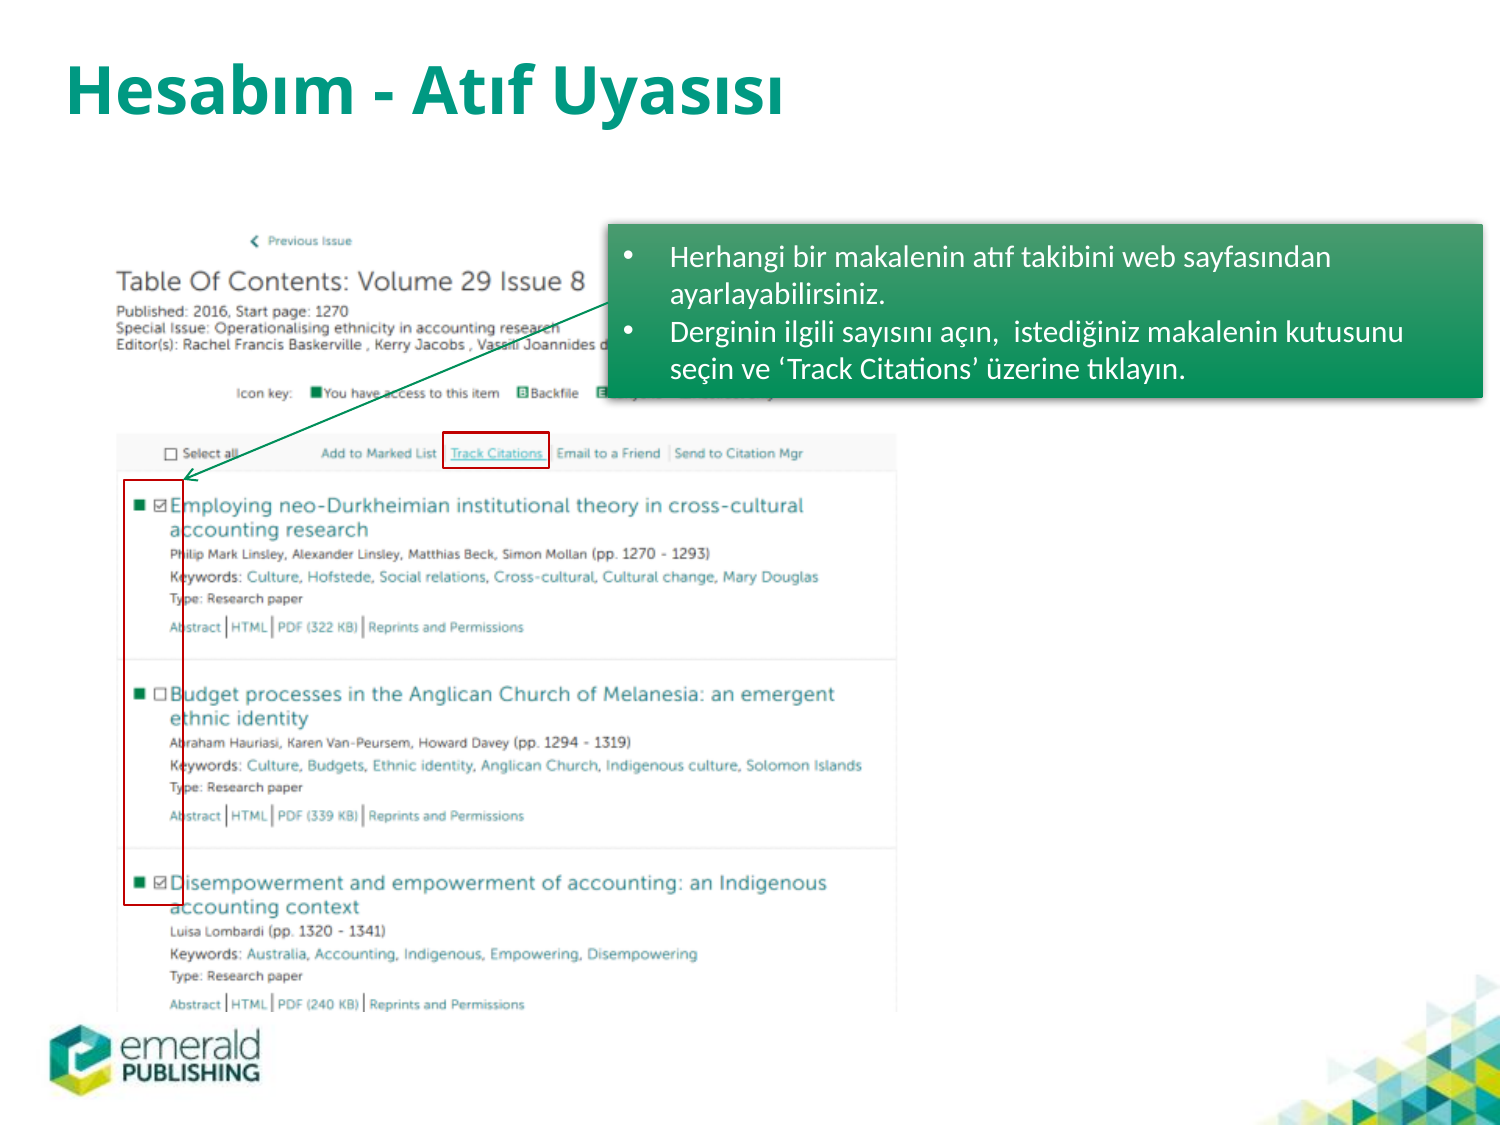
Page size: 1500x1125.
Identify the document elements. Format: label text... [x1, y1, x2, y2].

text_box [182, 302, 609, 480]
picture [0, 0, 1500, 1125]
title Hesabım - Atıf Uyasısı [64, 48, 1275, 209]
text_box Herhangi bir makalenin atıf takibini web sayfasından ayarlayabilirsiniz. Derginin ilgili sayısını açın, istediğiniz makalenin kutusunu seçin ve ‘Track Citations’ üzerine tıklayın. [608, 224, 1483, 398]
